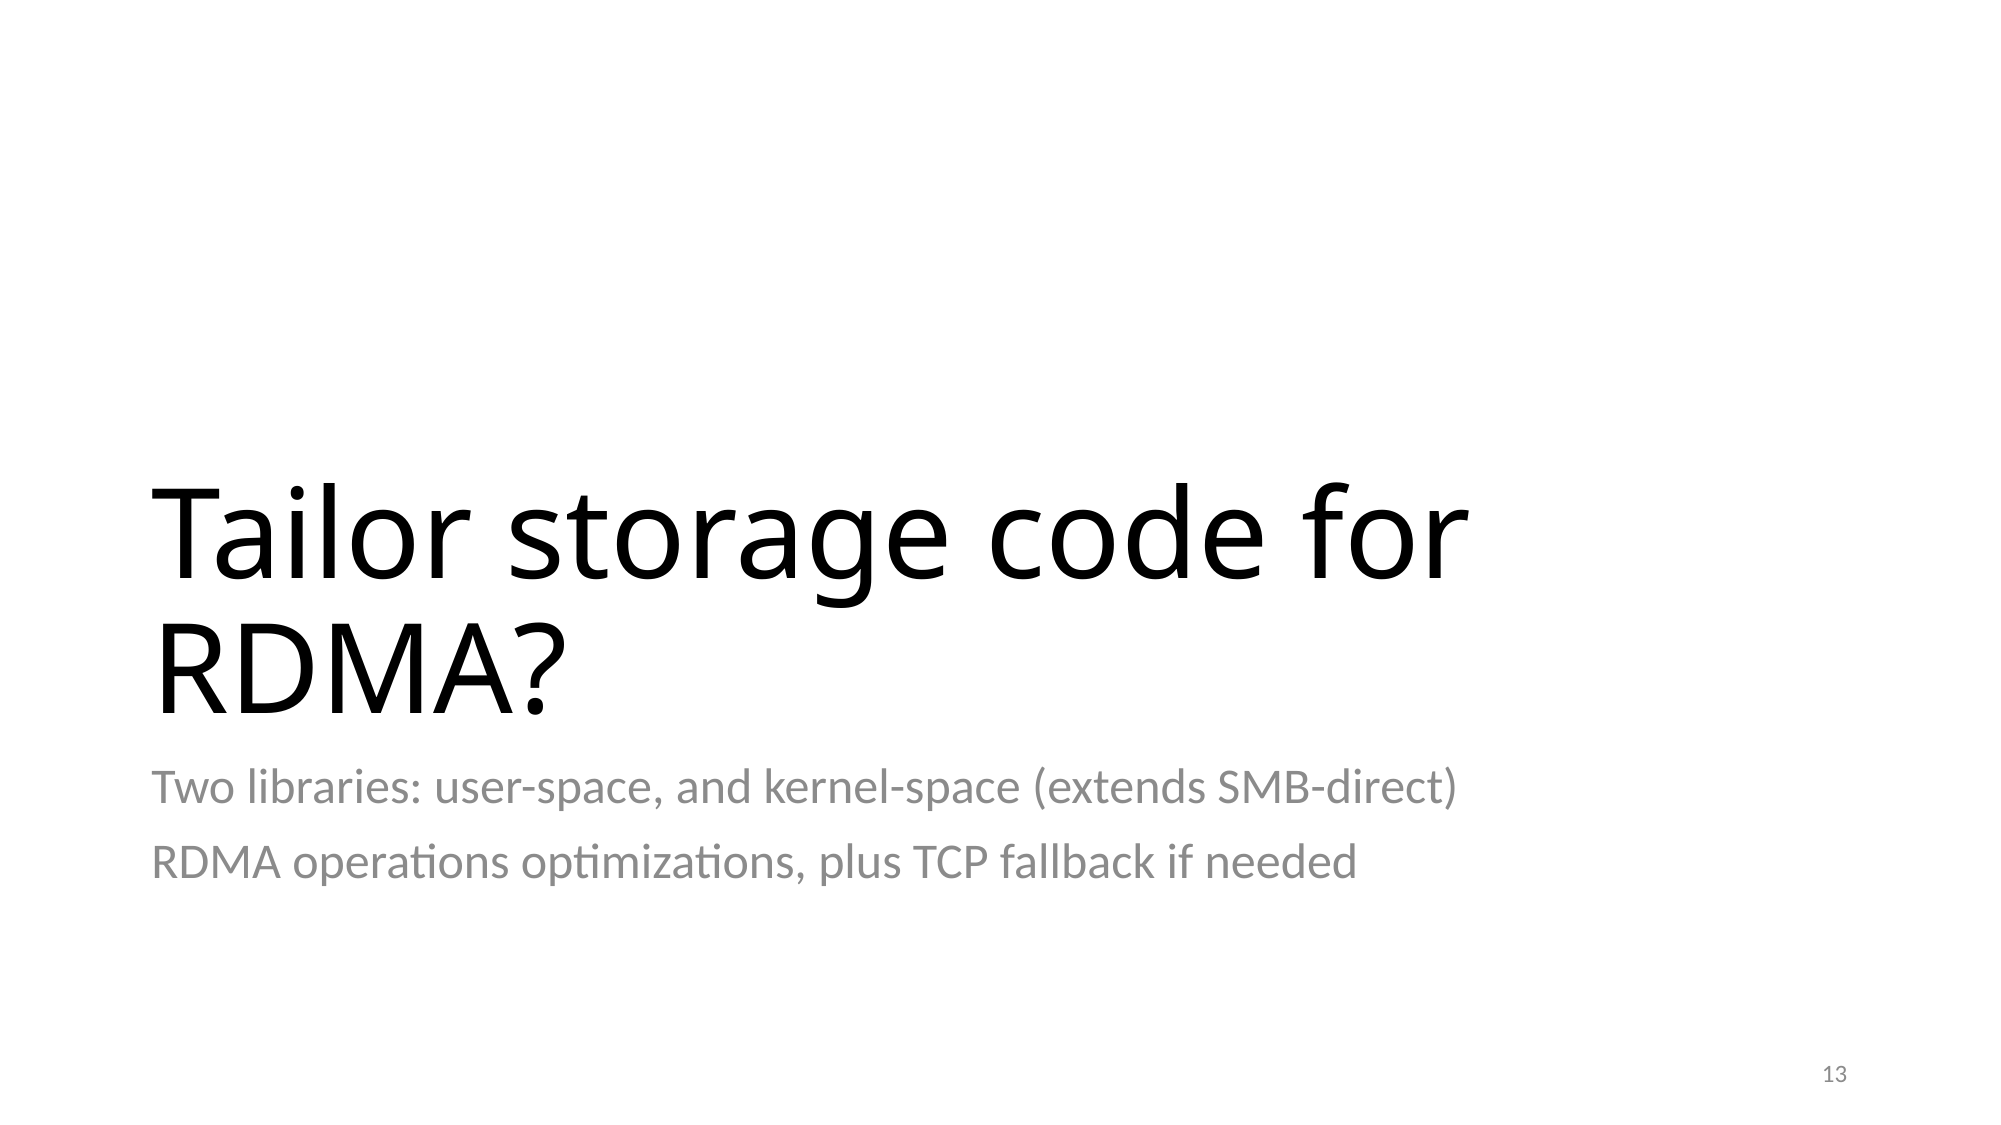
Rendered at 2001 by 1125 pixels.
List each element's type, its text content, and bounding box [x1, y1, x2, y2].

slide_number 13 [1412, 1042, 1863, 1103]
list Two libraries: user-space, and kernel-space (extends SMB-direct) RDMA operations optimizations, plus TCP fallback if needed [136, 752, 1862, 999]
title Tailor storage code for RDMA? [136, 280, 1862, 749]
